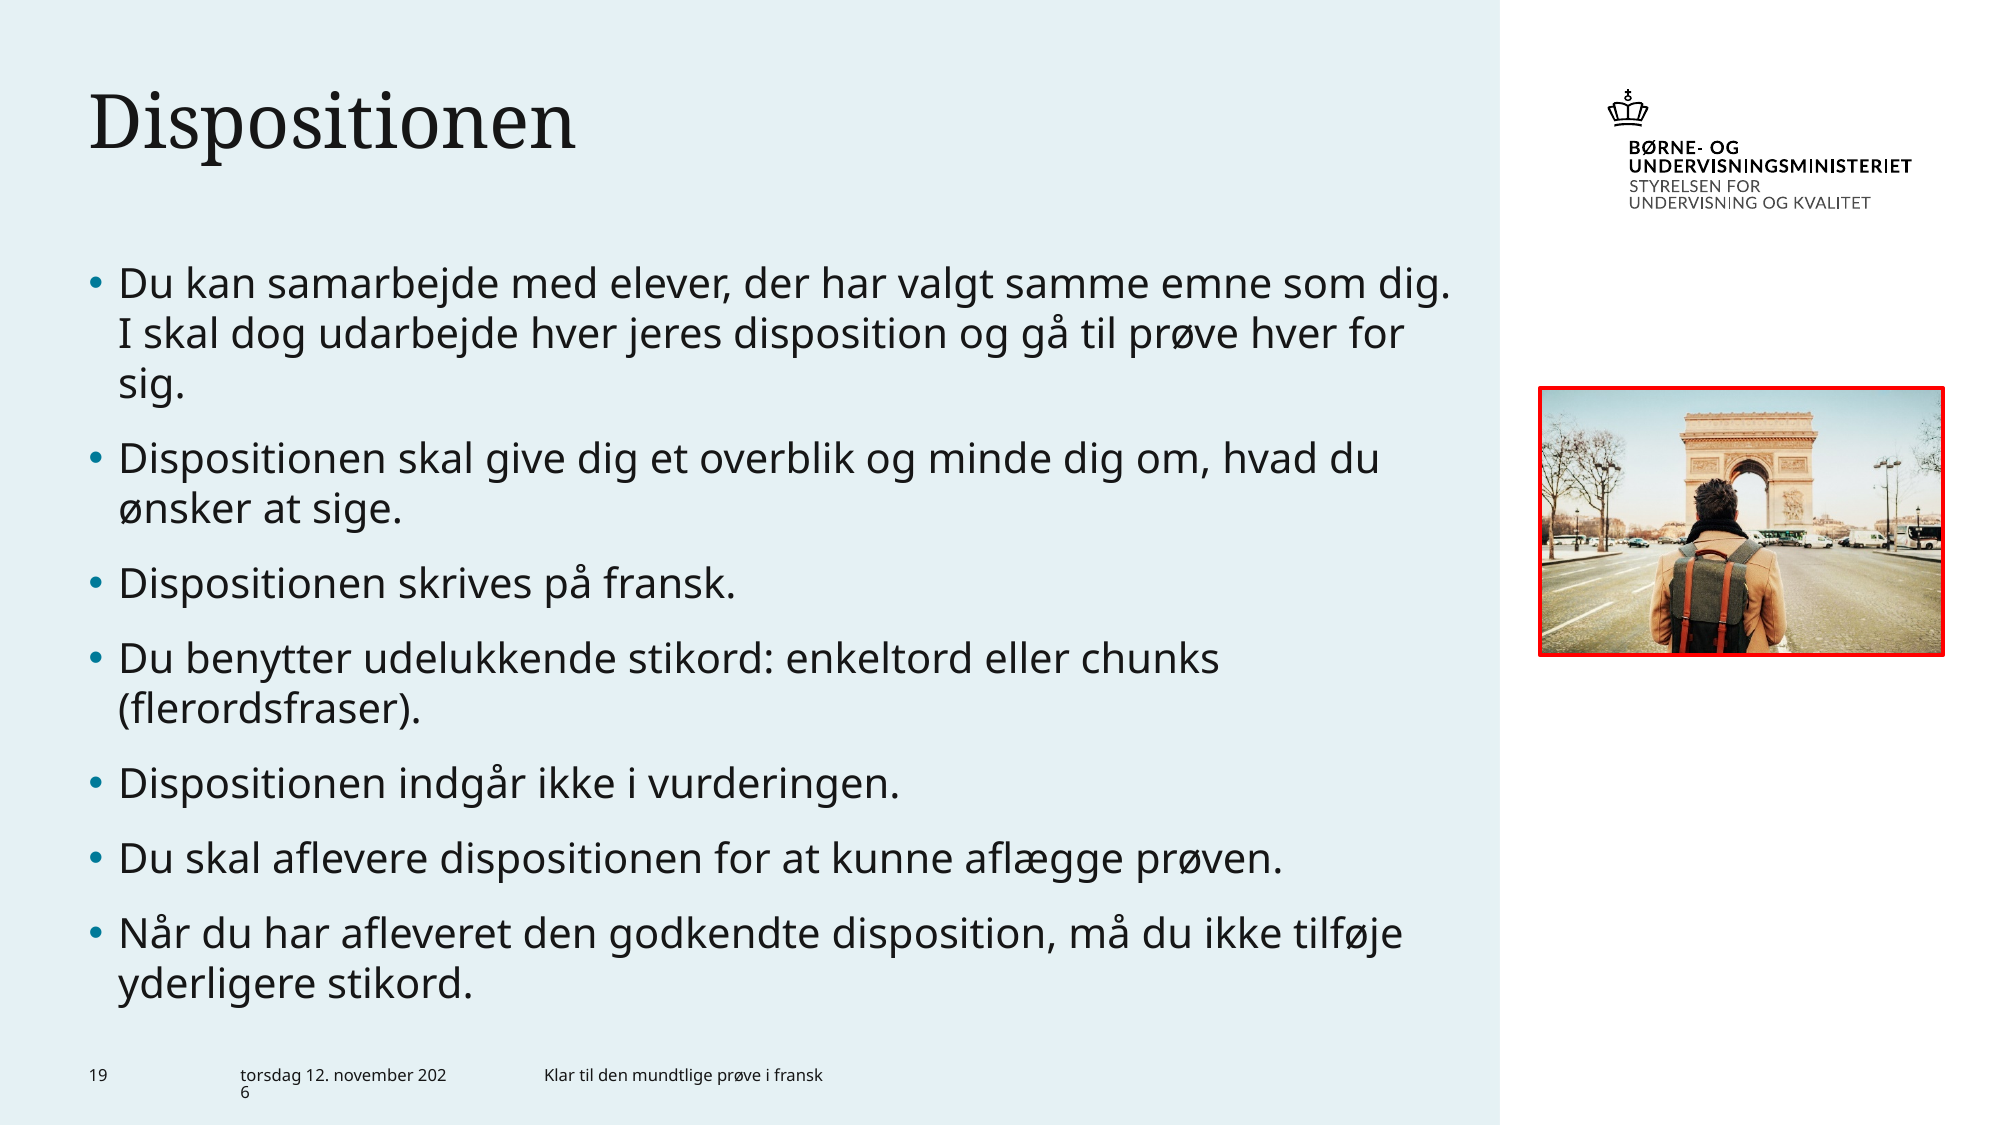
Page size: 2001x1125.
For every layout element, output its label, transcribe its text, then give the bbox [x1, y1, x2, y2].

slide_number 19 [88, 1058, 134, 1088]
footer Klar til den mundtlige prøve i fransk [544, 1058, 1259, 1088]
list Du kan samarbejde med elever, der har valgt samme emne som dig. I skal dog udarbejde hver jeres disposition og gå til prøve hver for sig. Dispositionen skal give dig et overblik og minde dig om, hvad du ønsker at sige. Dispositionen skrives på fransk. Du benytter udelukkende stikord: enkeltord eller chunks (flerordsfraser). Dispositionen indgår ikke i vurderingen. Du skal aflevere dispositionen for at kunne aflægge prøven. Når du har afleveret den godkendte disposition, må du ikke tilføje yderligere stikord. [88, 257, 1456, 999]
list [1541, 390, 1941, 653]
title Dispositionen [88, 88, 1456, 242]
slide_number 4. maj 2023 [240, 1058, 449, 1088]
